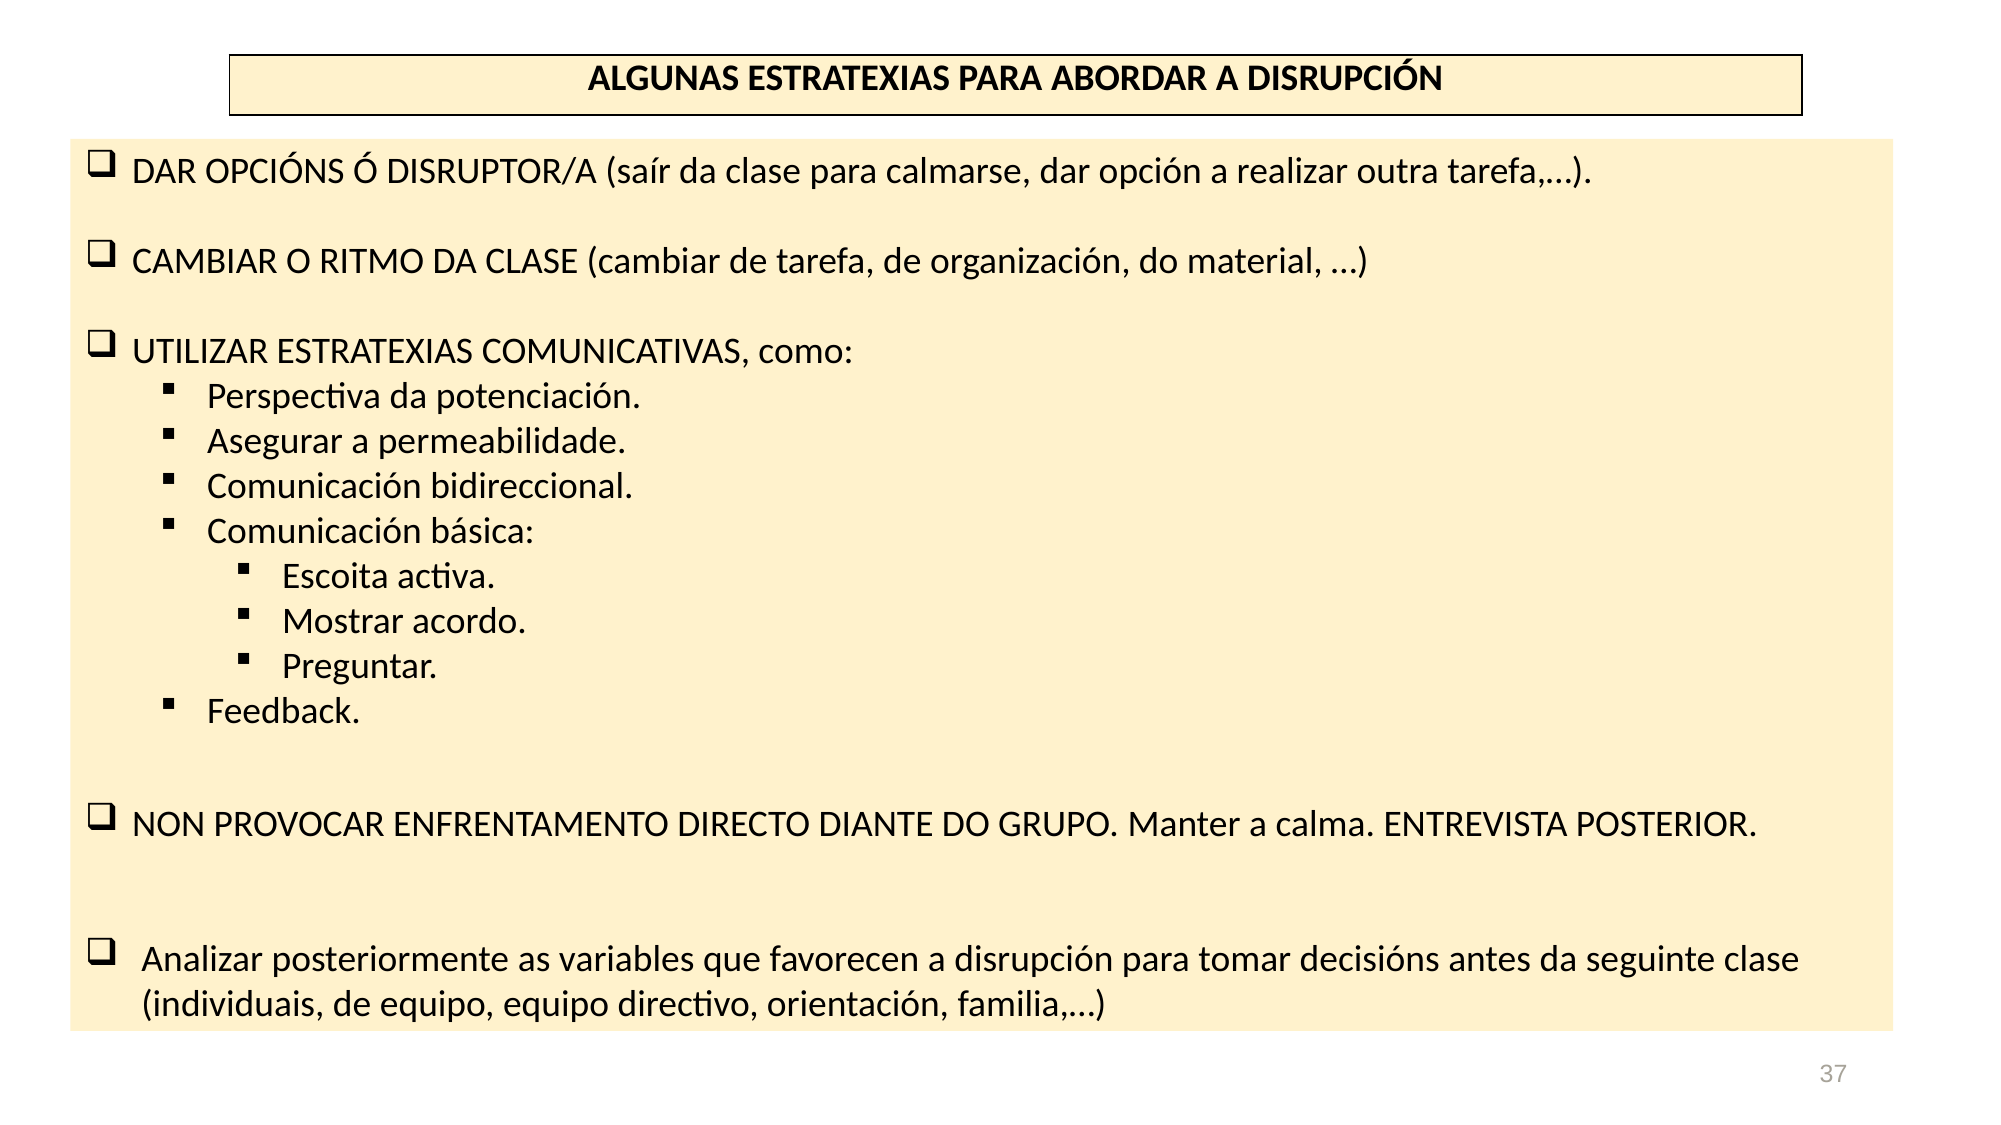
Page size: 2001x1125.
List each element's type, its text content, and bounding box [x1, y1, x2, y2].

slide_number 37 [1412, 1042, 1863, 1103]
table_header ALGUNAS ESTRATEXIAS PARA ABORDAR A DISRUPCIÓN [230, 56, 1801, 114]
text_box DAR OPCIÓNS Ó DISRUPTOR/A (saír da clase para calmarse, dar opción a realizar outra tarefa,…). CAMBIAR O RITMO DA CLASE (cambiar de tarefa, de organización, do material, …) UTILIZAR ESTRATEXIAS COMUNICATIVAS, como: Perspectiva da potenciación. Asegurar a permeabilidade. Comunicación bidireccional. Comunicación básica: Escoita activa. Mostrar acordo. Preguntar. Feedback. NON PROVOCAR ENFRENTAMENTO DIRECTO DIANTE DO GRUPO. Manter a calma. ENTREVISTA POSTERIOR. Analizar posteriormente as variables que favorecen a disrupción para tomar decisións antes da seguinte clase (individuais, de equipo, equipo directivo, orientación, familia,…) [70, 138, 1894, 1031]
